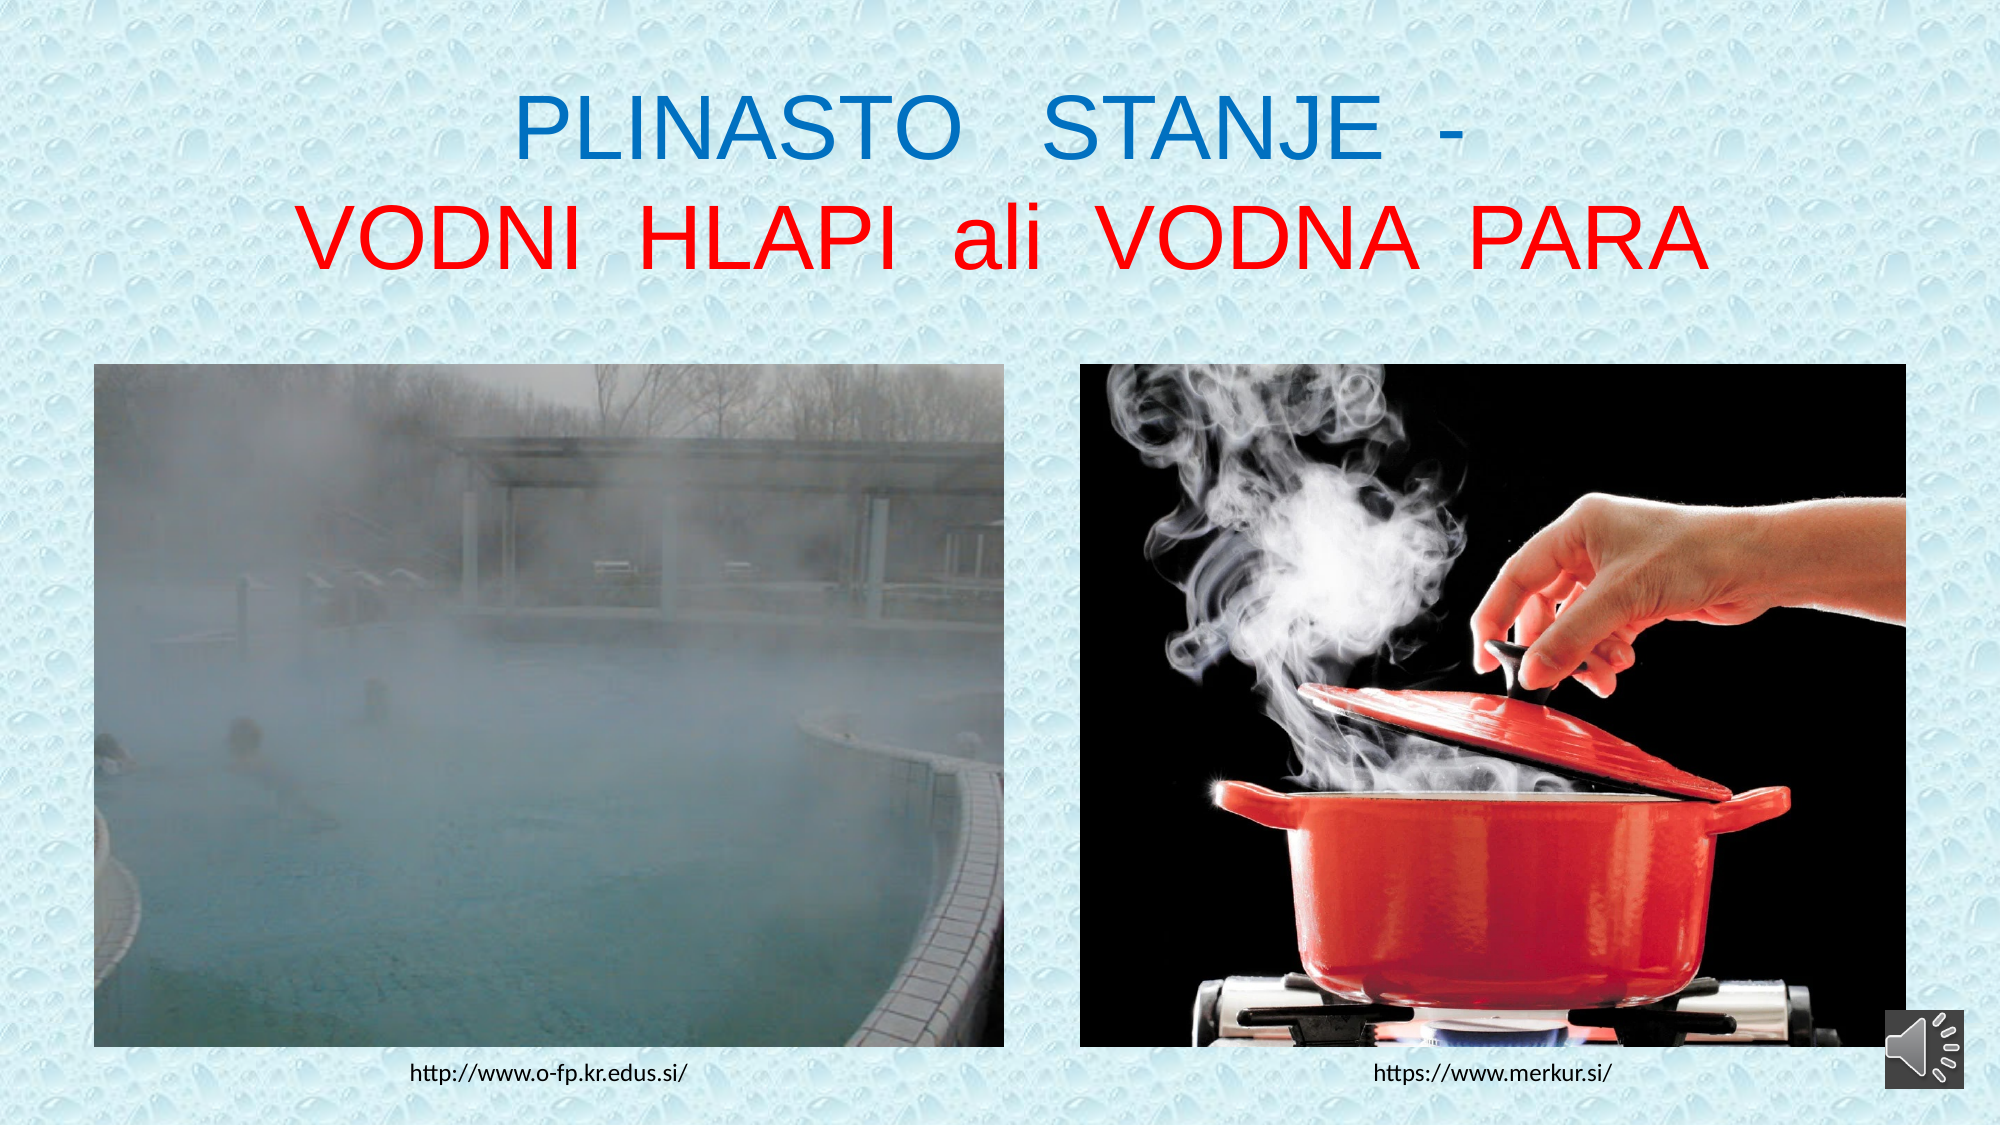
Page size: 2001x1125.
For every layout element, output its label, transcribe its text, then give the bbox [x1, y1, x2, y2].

title PLINASTO STANJE - VODNI HLAPI ali VODNA PARA [19, 79, 1988, 276]
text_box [1080, 364, 1906, 1095]
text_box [1884, 1009, 1965, 1090]
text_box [94, 364, 1004, 1095]
